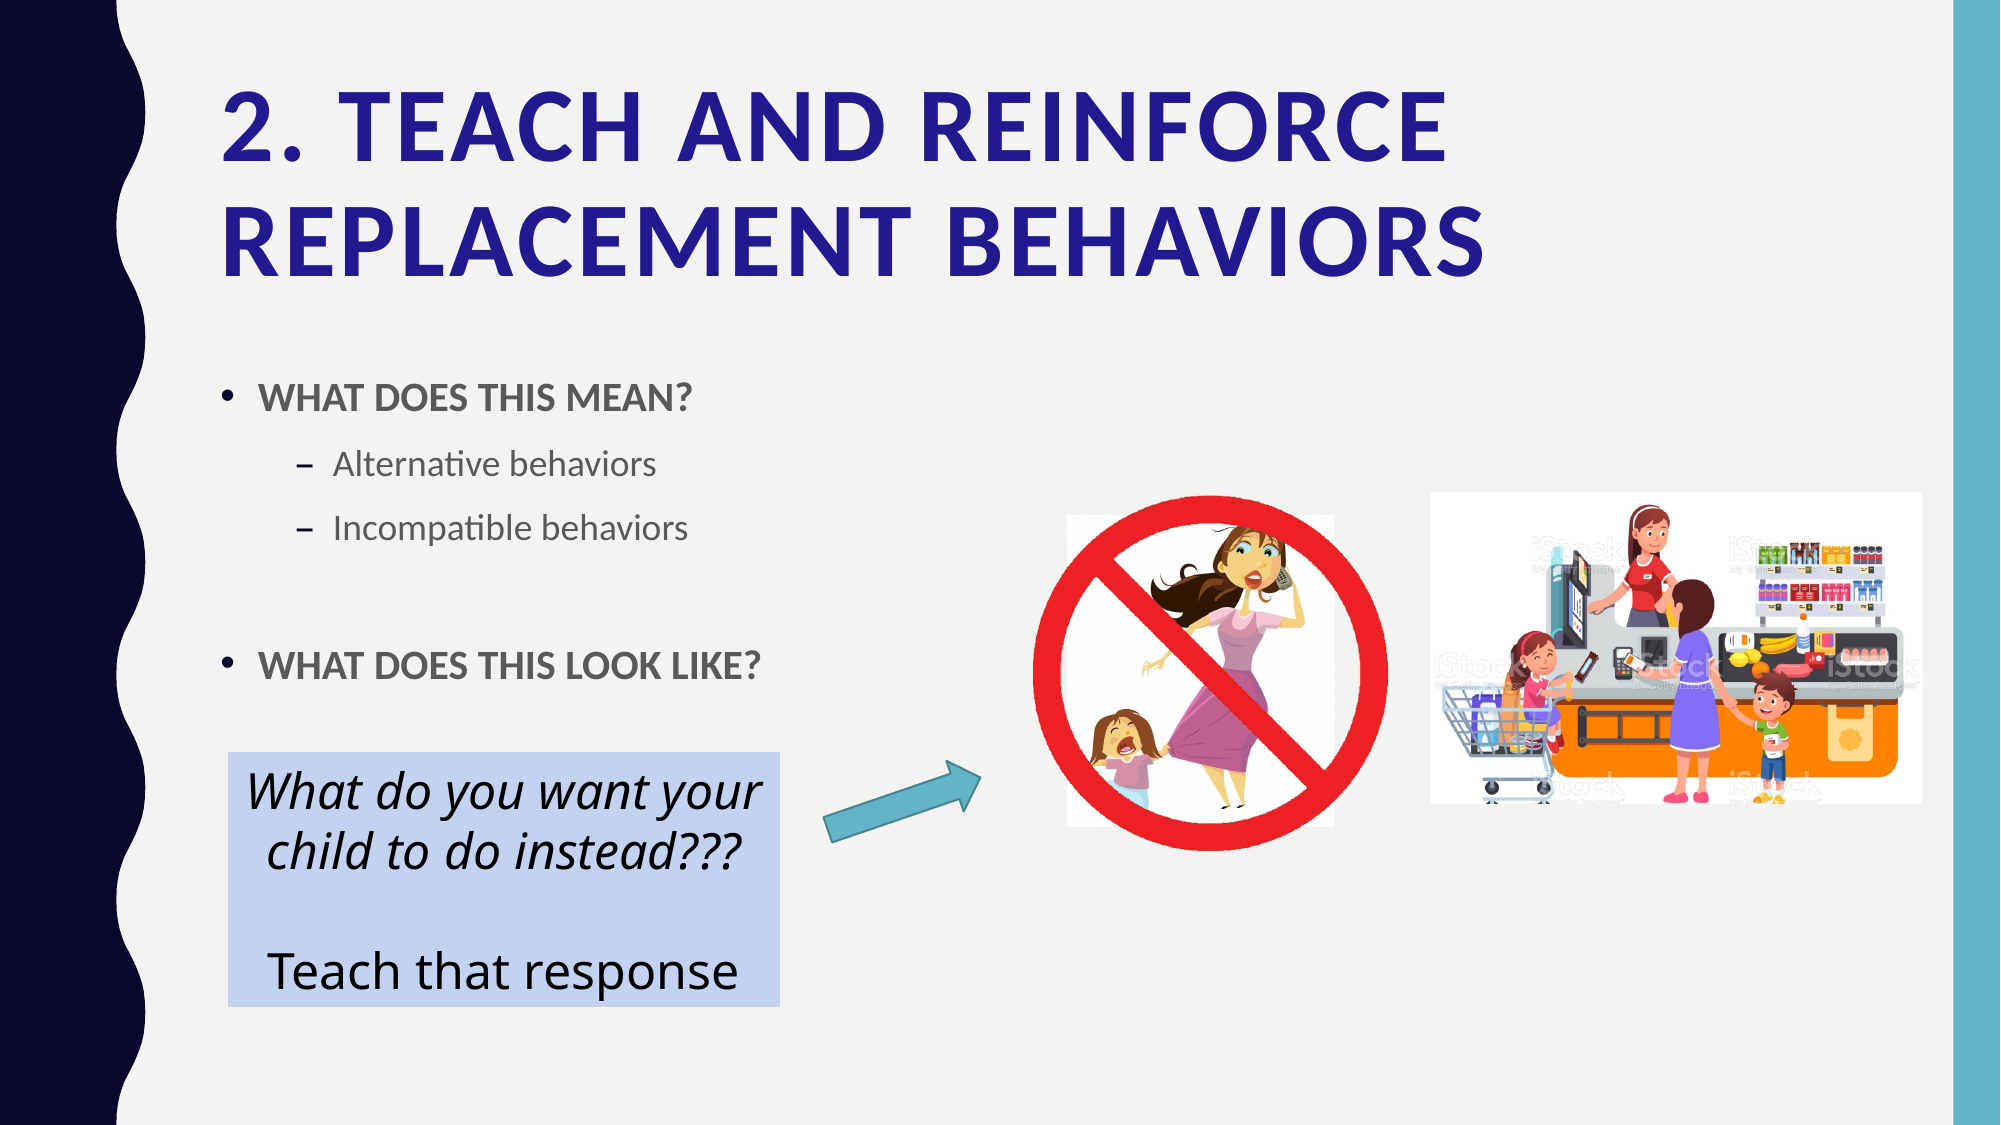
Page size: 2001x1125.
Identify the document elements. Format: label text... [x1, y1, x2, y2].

text_box [822, 759, 982, 844]
text_box What do you want your child to do instead??? Teach that response [228, 752, 780, 1007]
title 2. Teach and reinforce replacement behaviors [205, 62, 1875, 308]
list WHAT DOES THIS MEAN? Alternative behaviors Incompatible behaviors WHAT DOES THIS LOOK LIKE? [205, 357, 1905, 1058]
picture [1430, 492, 1923, 804]
picture [1028, 486, 1392, 856]
